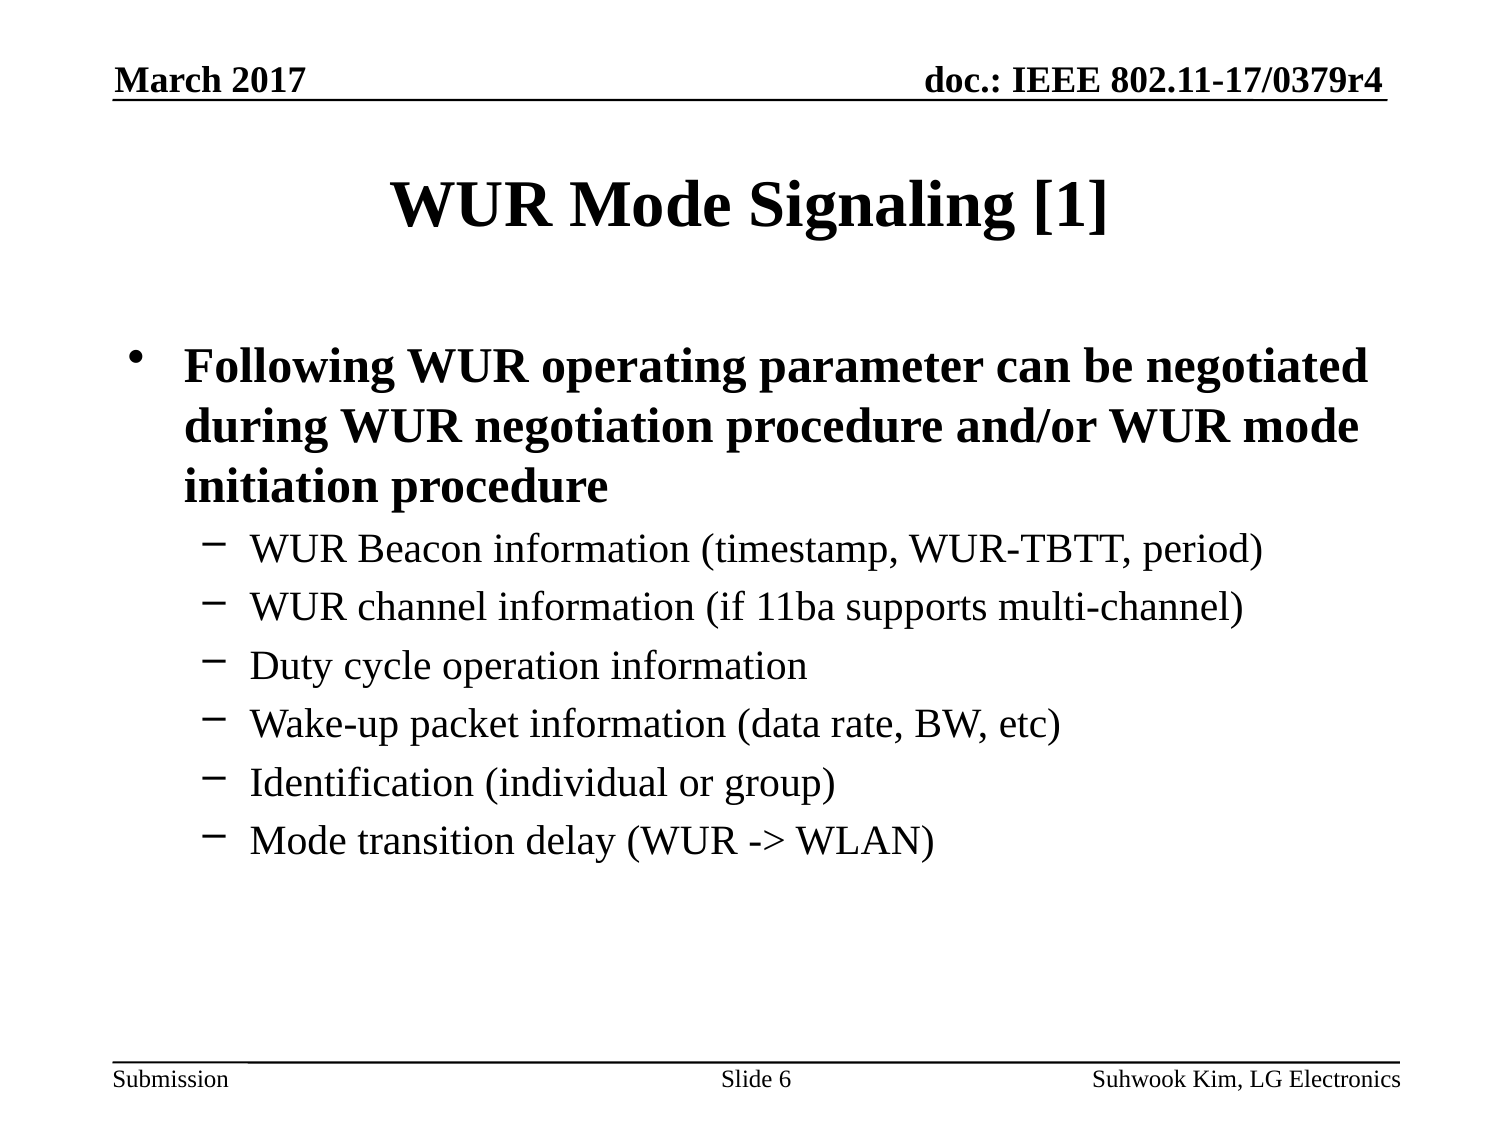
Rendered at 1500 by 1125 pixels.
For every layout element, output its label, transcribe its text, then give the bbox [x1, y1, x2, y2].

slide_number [114, 54, 309, 101]
title WUR Mode Signaling [1] [112, 112, 1388, 288]
slide_number Slide 6 [712, 1061, 800, 1093]
footer Suhwook Kim, LG Electronics [1088, 1061, 1402, 1093]
list Following WUR operating parameter can be negotiated during WUR negotiation procedure and/or WUR mode initiation procedure WUR Beacon information (timestamp, WUR-TBTT, period) WUR channel information (if 11ba supports multi-channel) Duty cycle operation information Wake-up packet information (data rate, BW, etc) Identification (individual or group) Mode transition delay (WUR -> WLAN) [112, 324, 1388, 1001]
